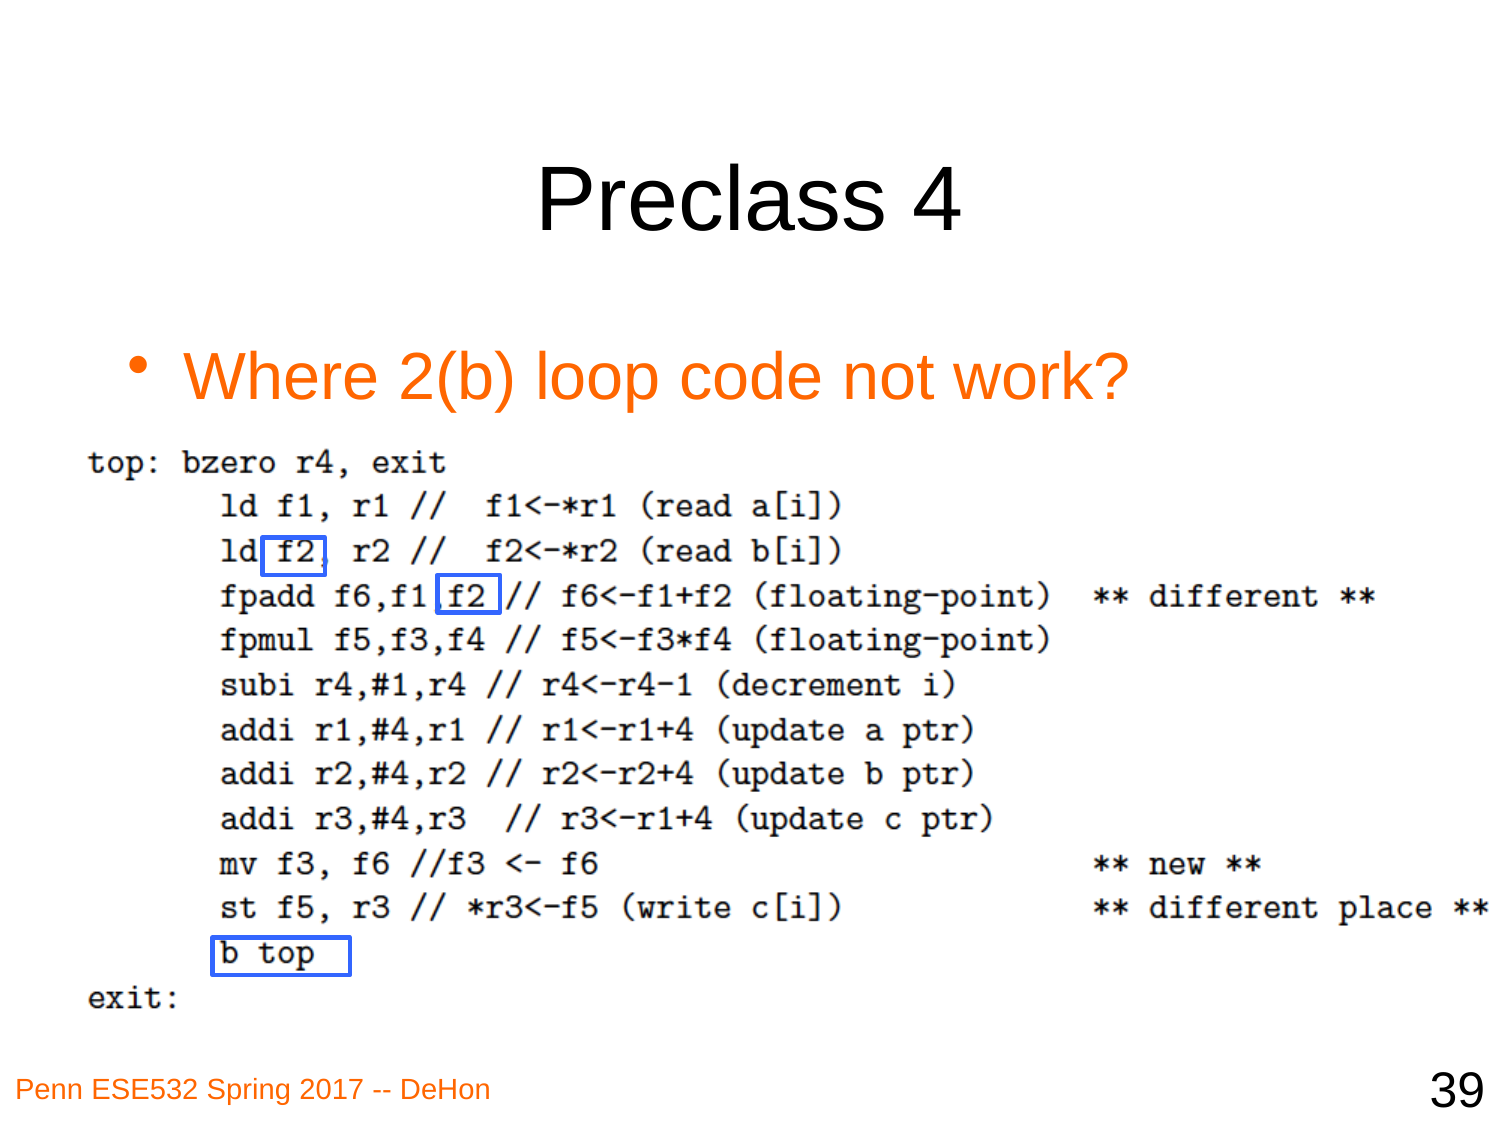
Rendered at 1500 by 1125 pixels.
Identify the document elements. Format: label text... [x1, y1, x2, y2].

slide_number Penn ESE532 Spring 2017 -- DeHon [0, 1062, 576, 1125]
slide_number 39 [1187, 1049, 1500, 1125]
title Preclass 4 [112, 99, 1388, 288]
picture [49, 437, 1500, 1022]
list Where 2(b) loop code not work? [112, 324, 1388, 435]
